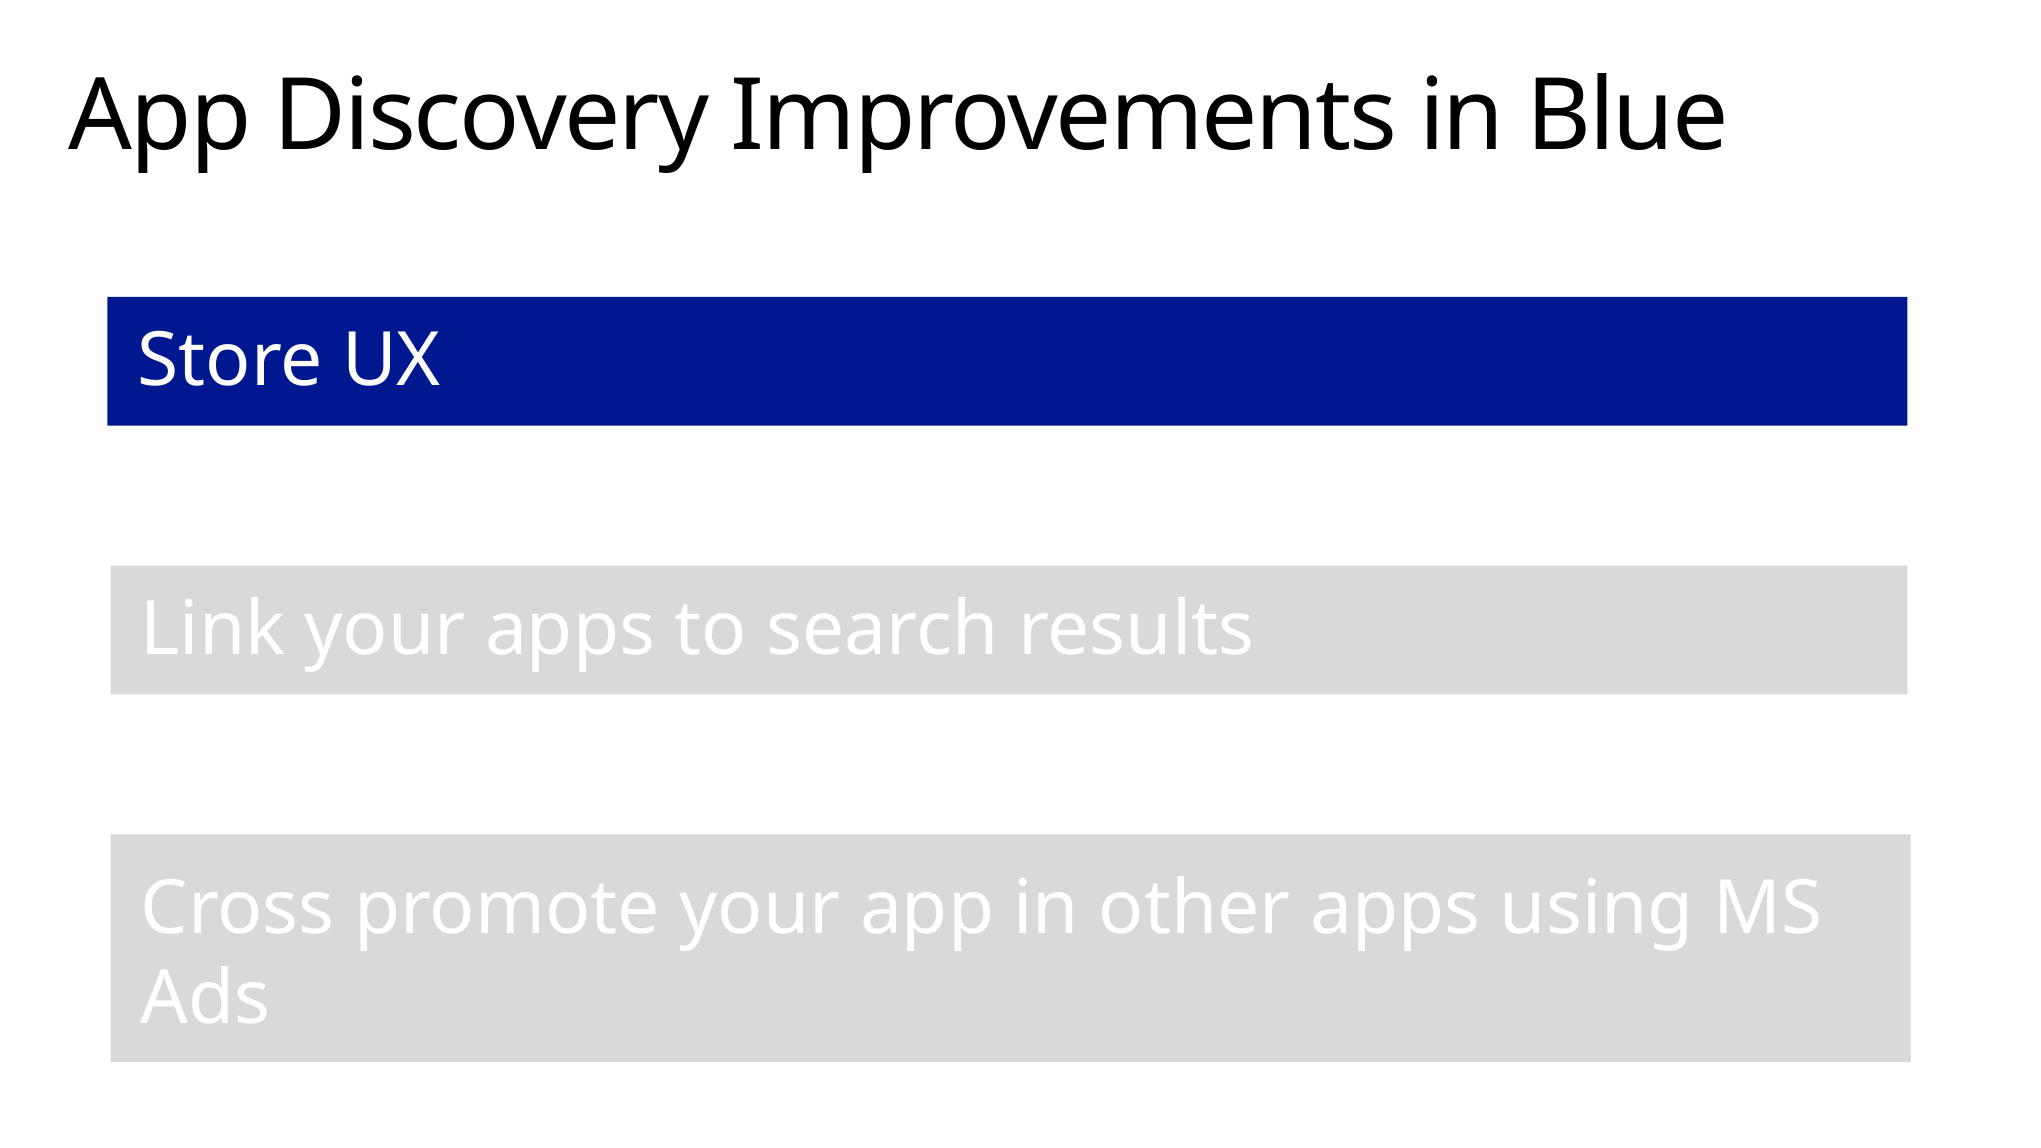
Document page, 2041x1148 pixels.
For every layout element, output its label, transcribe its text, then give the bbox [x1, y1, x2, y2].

title App Discovery Improvements in Blue [45, 48, 1996, 199]
text_box Store UX [107, 296, 1908, 426]
text_box Cross promote your app in other apps using MS Ads [110, 834, 1911, 1063]
text_box Link your apps to search results [110, 565, 1908, 695]
